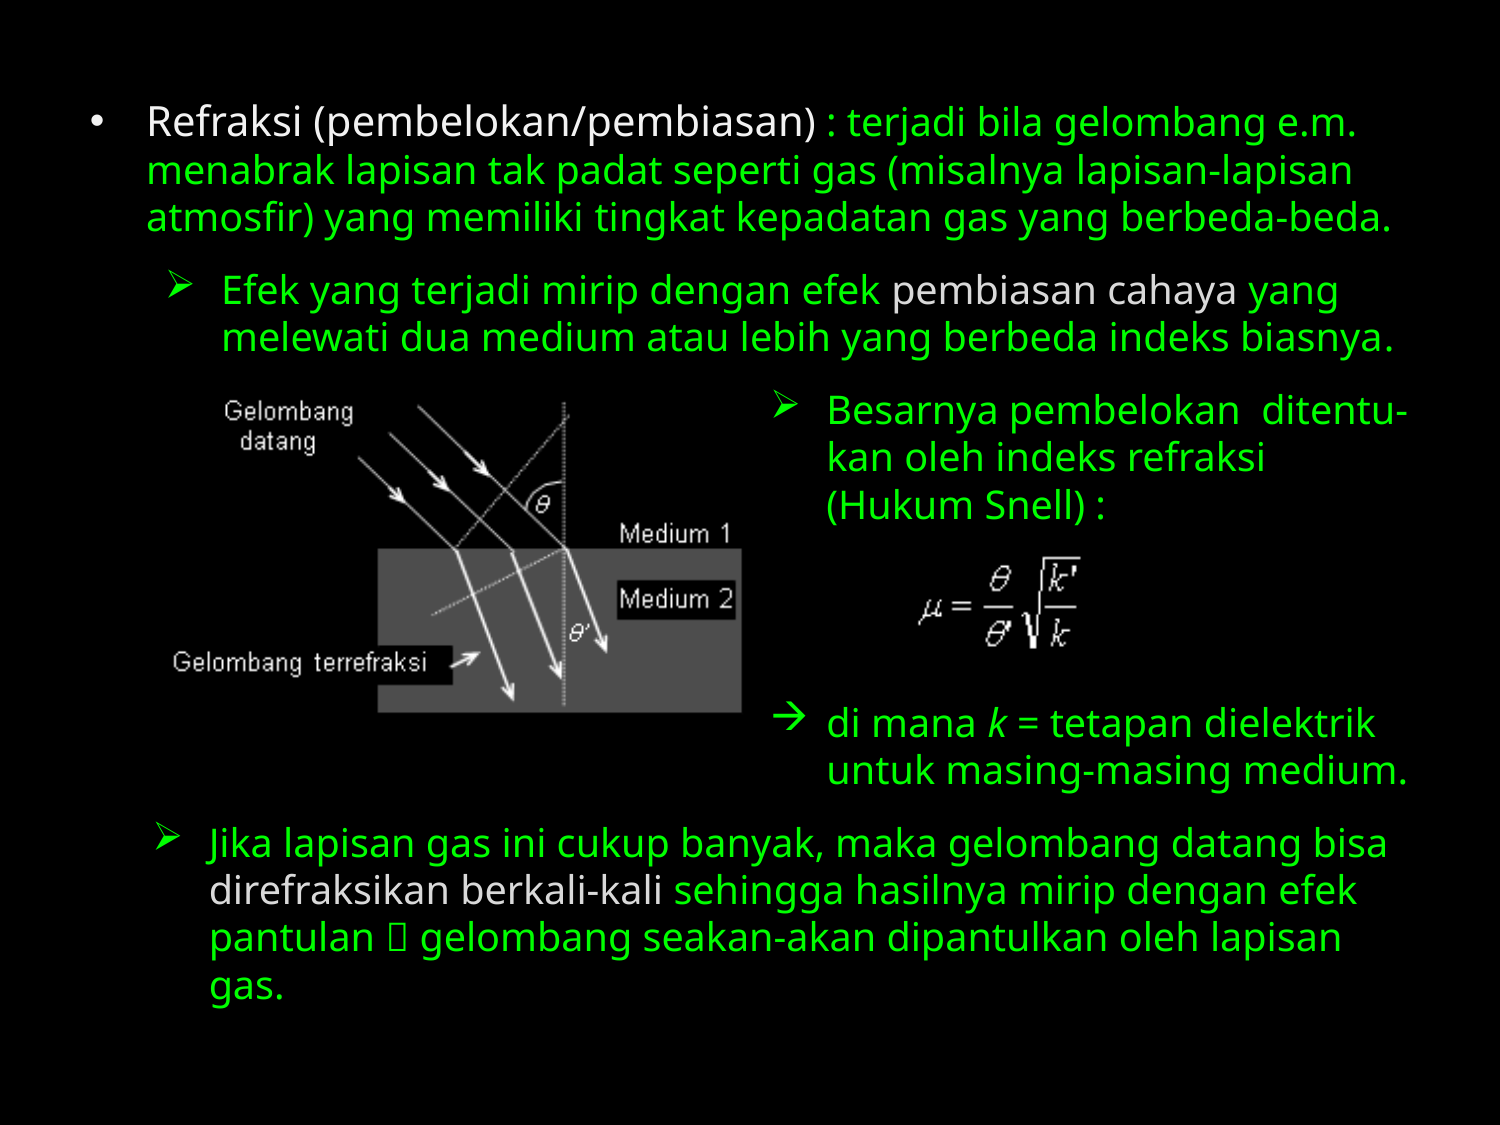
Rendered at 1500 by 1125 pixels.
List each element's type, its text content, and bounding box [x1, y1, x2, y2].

text_box Refraksi (pembelokan/pembiasan) : terjadi bila gelombang e.m. menabrak lapisan tak padat seperti gas (misalnya lapisan-lapisan atmosfir) yang memiliki tingkat kepadatan gas yang berbeda-beda. Efek yang terjadi mirip dengan efek pembiasan cahaya yang melewati dua medium atau lebih yang berbeda indeks biasnya. Besarnya pembelokan ditentu-kan oleh indeks refraksi (Hukum Snell) : di mana k = tetapan dielektrik untuk masing-masing medium. Jika lapisan gas ini cukup banyak, maka gelombang datang bisa direfraksikan berkali-kali sehingga hasilnya mirip dengan efek pantulan  gelombang seakan-akan dipantulkan oleh lapisan gas. [74, 87, 1425, 1015]
picture [135, 387, 756, 726]
picture [899, 549, 1101, 666]
